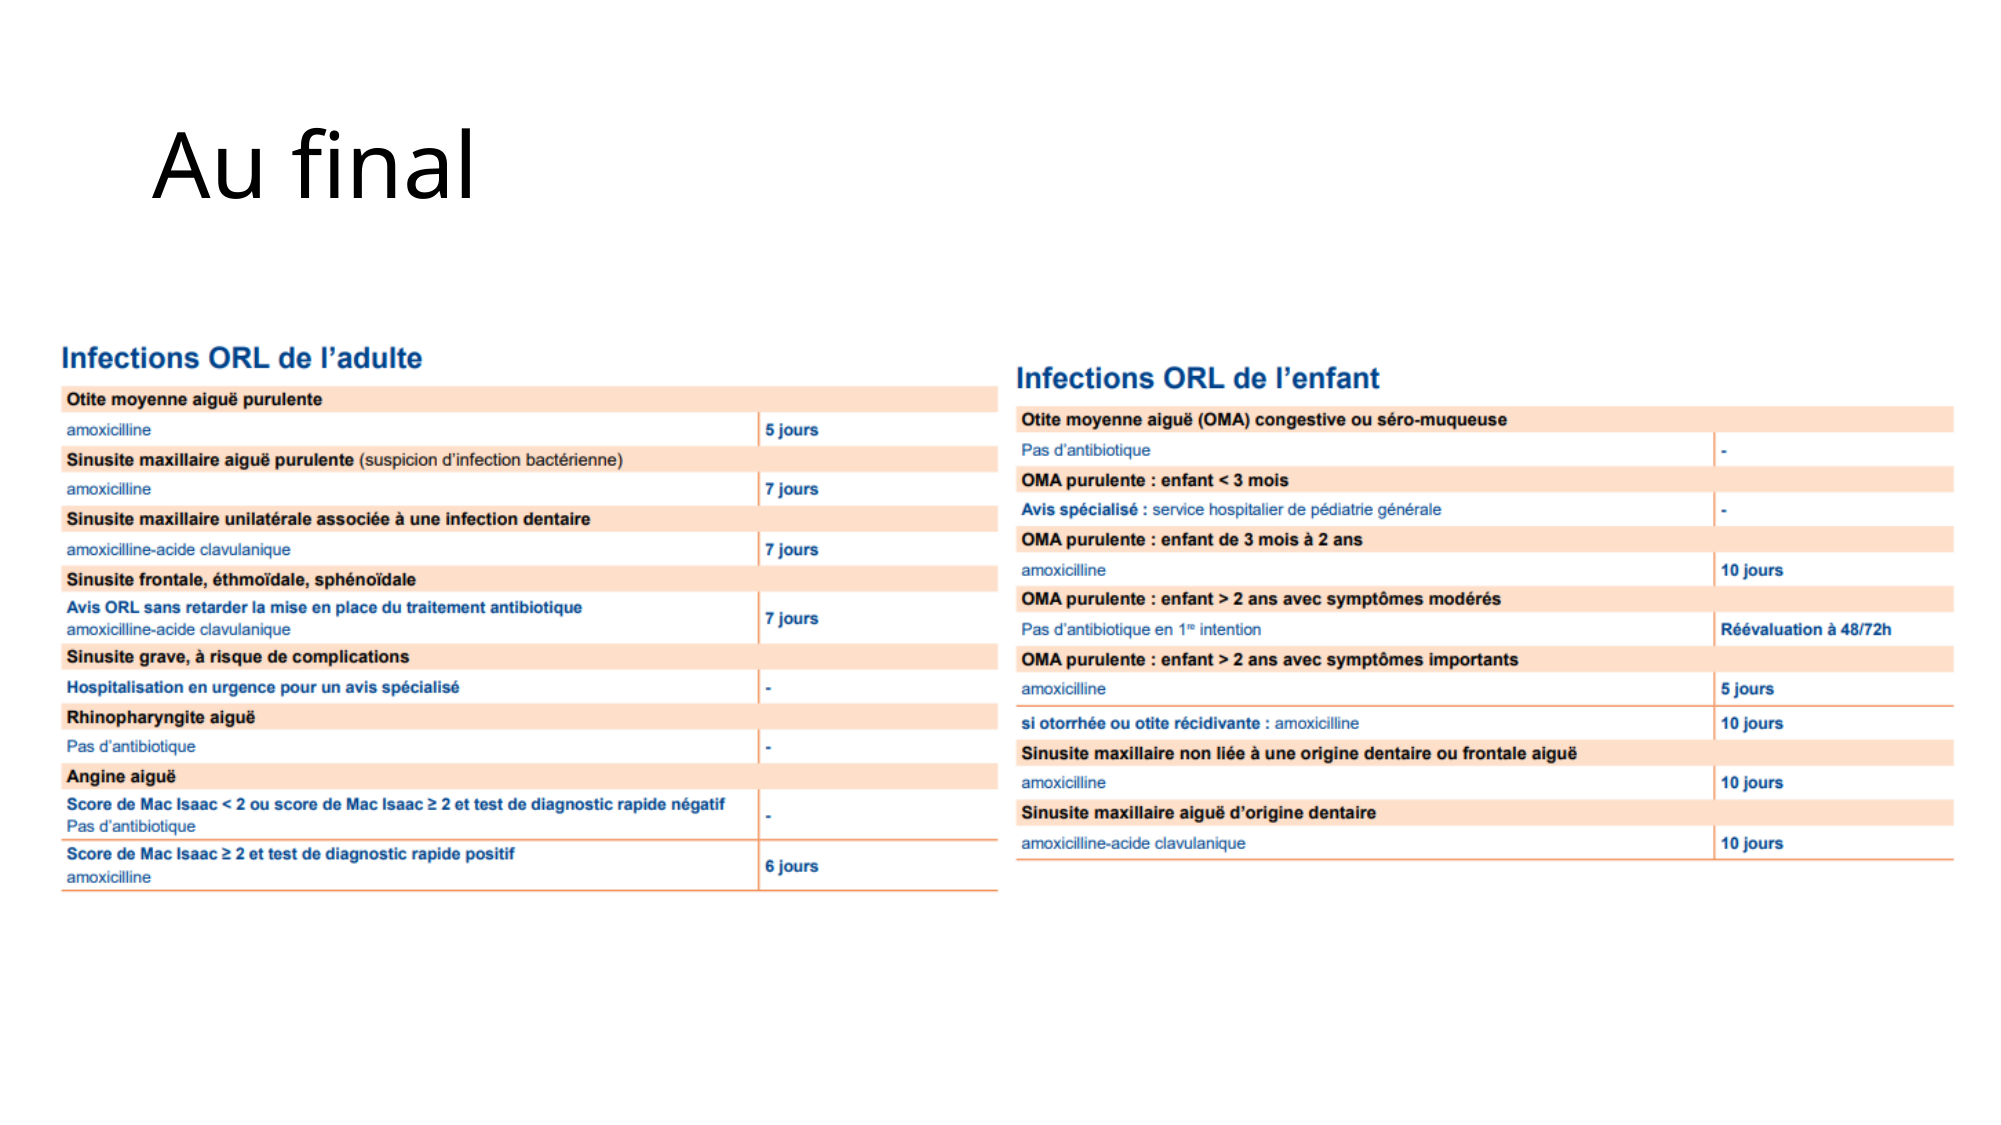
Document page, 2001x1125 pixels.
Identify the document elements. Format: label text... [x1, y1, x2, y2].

picture [36, 319, 1970, 894]
title Au final [137, 59, 1863, 278]
